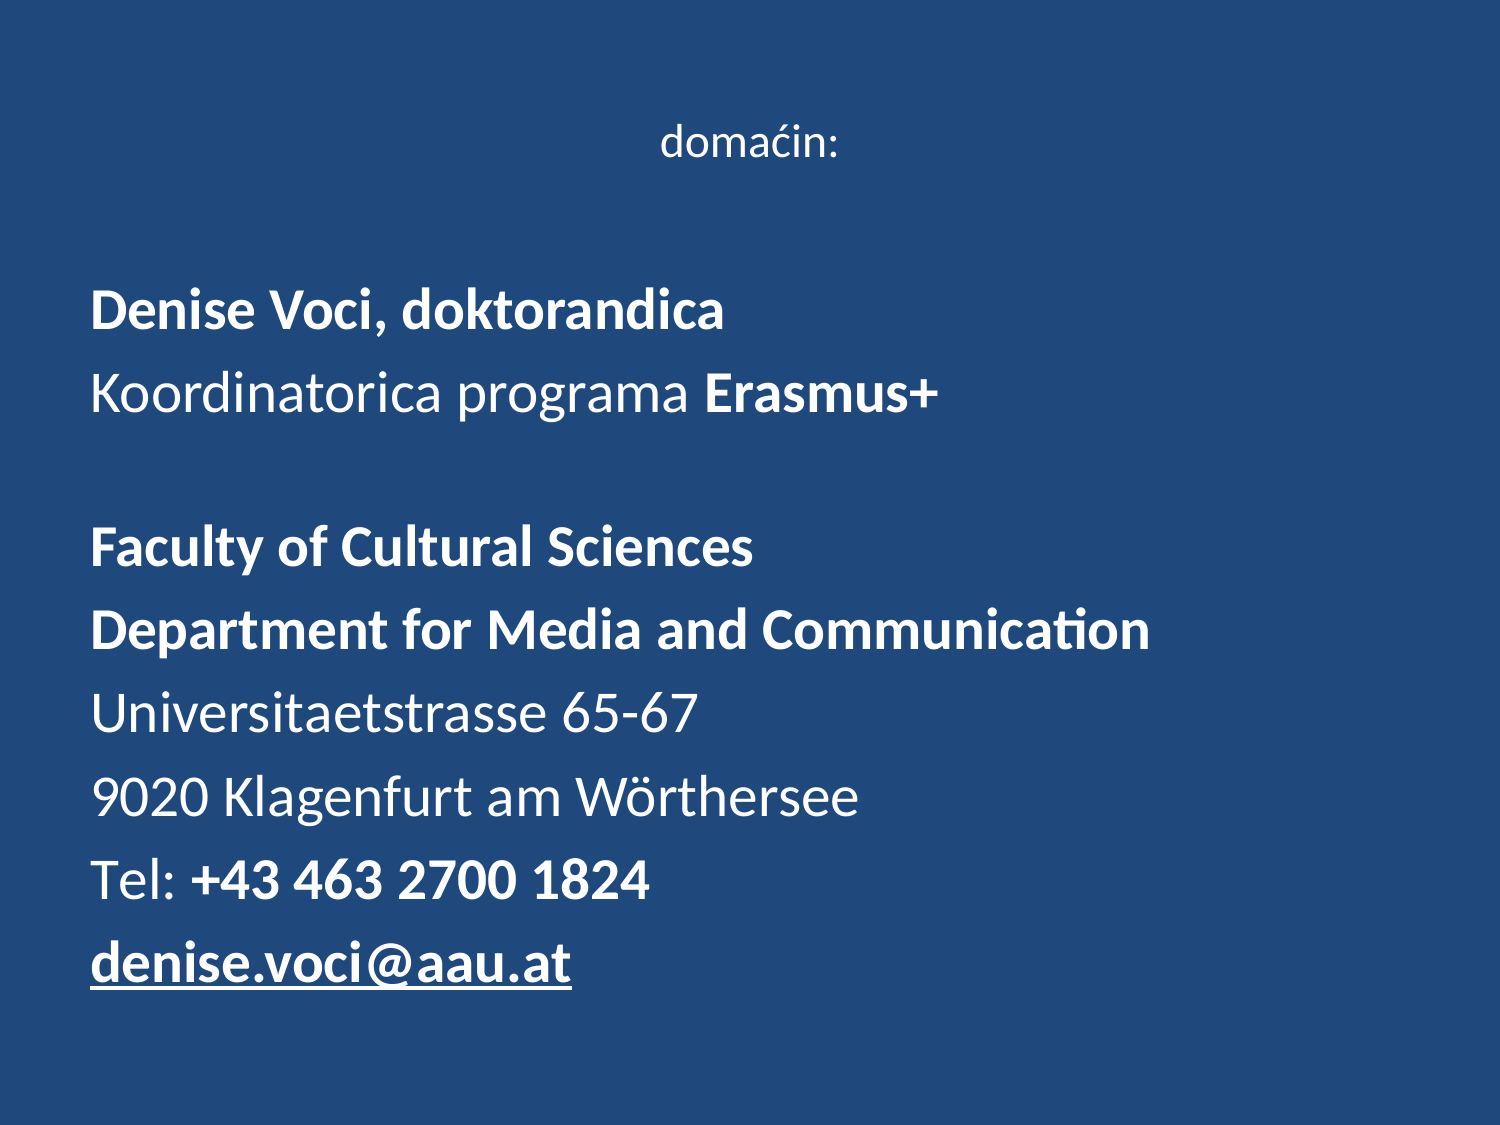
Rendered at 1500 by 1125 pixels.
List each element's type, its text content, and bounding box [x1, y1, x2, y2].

title domaćin: [75, 45, 1425, 233]
list Denise Voci, doktorandica Koordinatorica programa Erasmus+ Faculty of Cultural Sciences Department for Media and Communication Universitaetstrasse 65-67 9020 Klagenfurt am Wörthersee Tel: +43 463 2700 1824 denise.voci@aau.at [75, 262, 1425, 1005]
